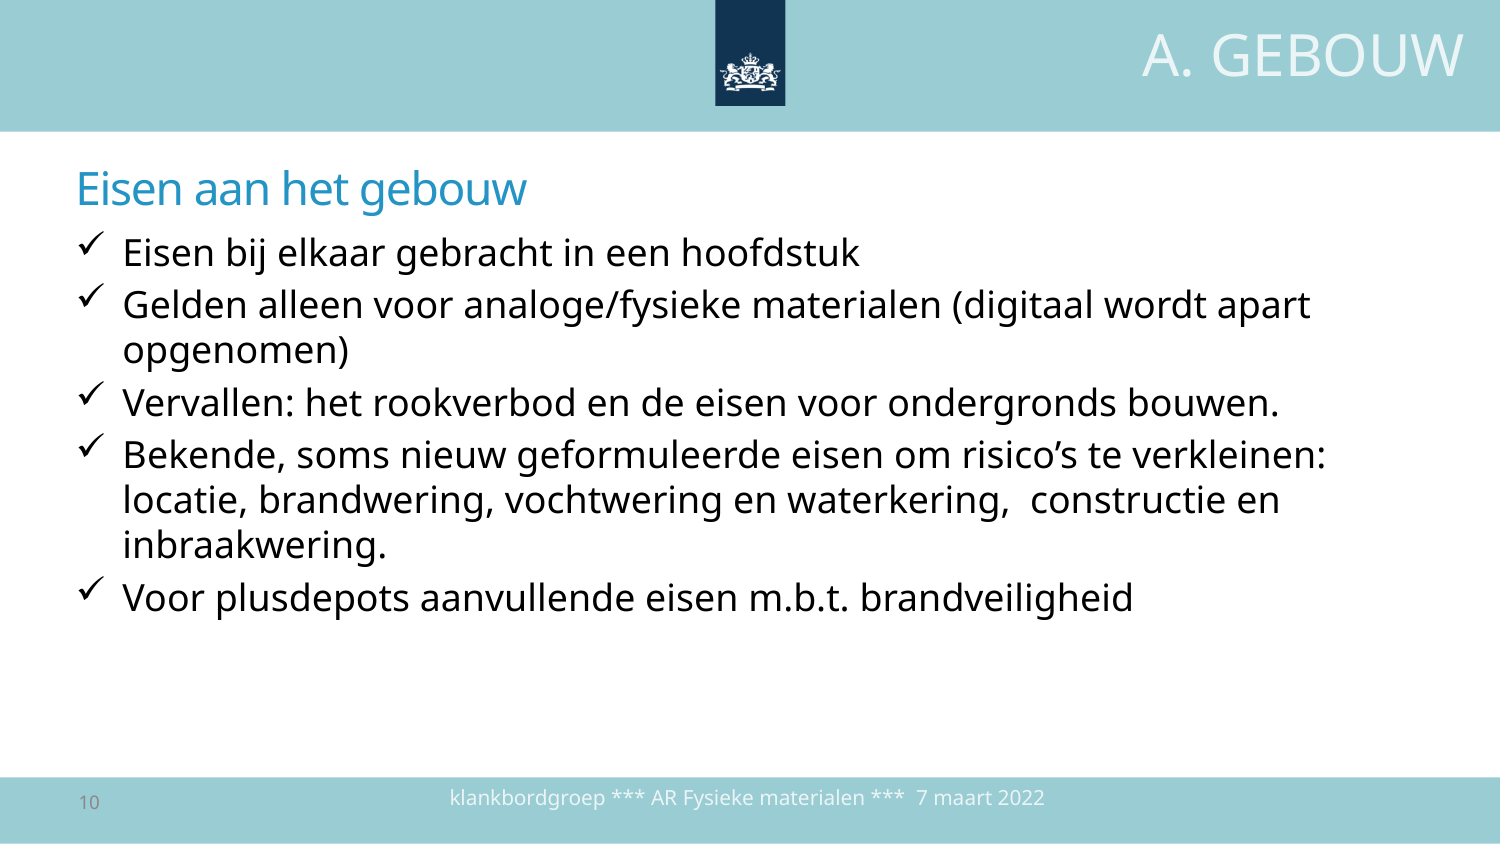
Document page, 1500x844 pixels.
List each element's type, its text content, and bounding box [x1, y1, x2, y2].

footer klankbordgroep *** AR Fysieke materialen *** 7 maart 2022 [0, 776, 1500, 840]
list Eisen bij elkaar gebracht in een hoofdstuk Gelden alleen voor analoge/fysieke materialen (digitaal wordt apart opgenomen) Vervallen: het rookverbod en de eisen voor ondergronds bouwen. Bekende, soms nieuw geformuleerde eisen om risico’s te verkleinen: locatie, brandwering, vochtwering en waterkering, constructie en inbraakwering. Voor plusdepots aanvullende eisen m.b.t. brandveiligheid [60, 221, 1350, 747]
picture [0, 0, 1500, 106]
text_box A. GEBOUW [1127, 10, 1480, 95]
title Eisen aan het gebouw [60, 151, 1348, 221]
